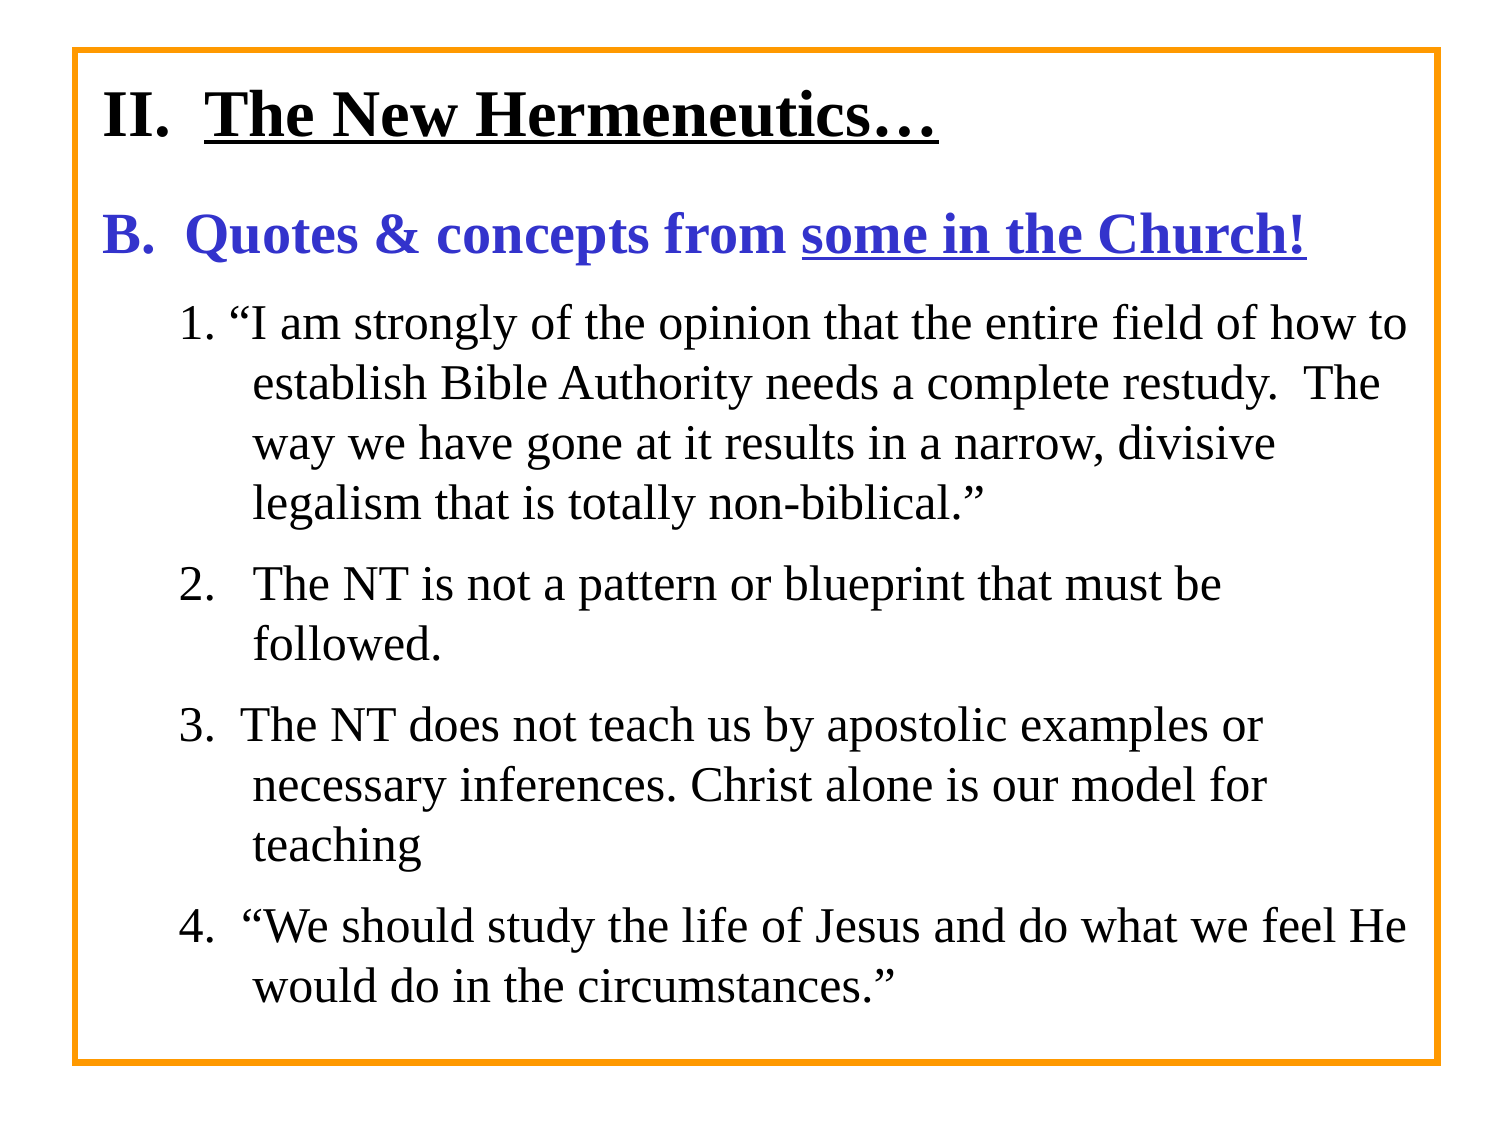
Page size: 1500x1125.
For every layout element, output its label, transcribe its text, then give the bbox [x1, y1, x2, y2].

text_box II. The New Hermeneutics… B. Quotes & concepts from some in the Church! 1. “I am strongly of the opinion that the entire field of how to establish Bible Authority needs a complete restudy. The way we have gone at it results in a narrow, divisive legalism that is totally non-biblical.” 2. The NT is not a pattern or blueprint that must be followed. 3. The NT does not teach us by apostolic examples or necessary inferences. Christ alone is our model for teaching 4. “We should study the life of Jesus and do what we feel He would do in the circumstances.” [87, 62, 1425, 1020]
text_box [74, 50, 1438, 1063]
